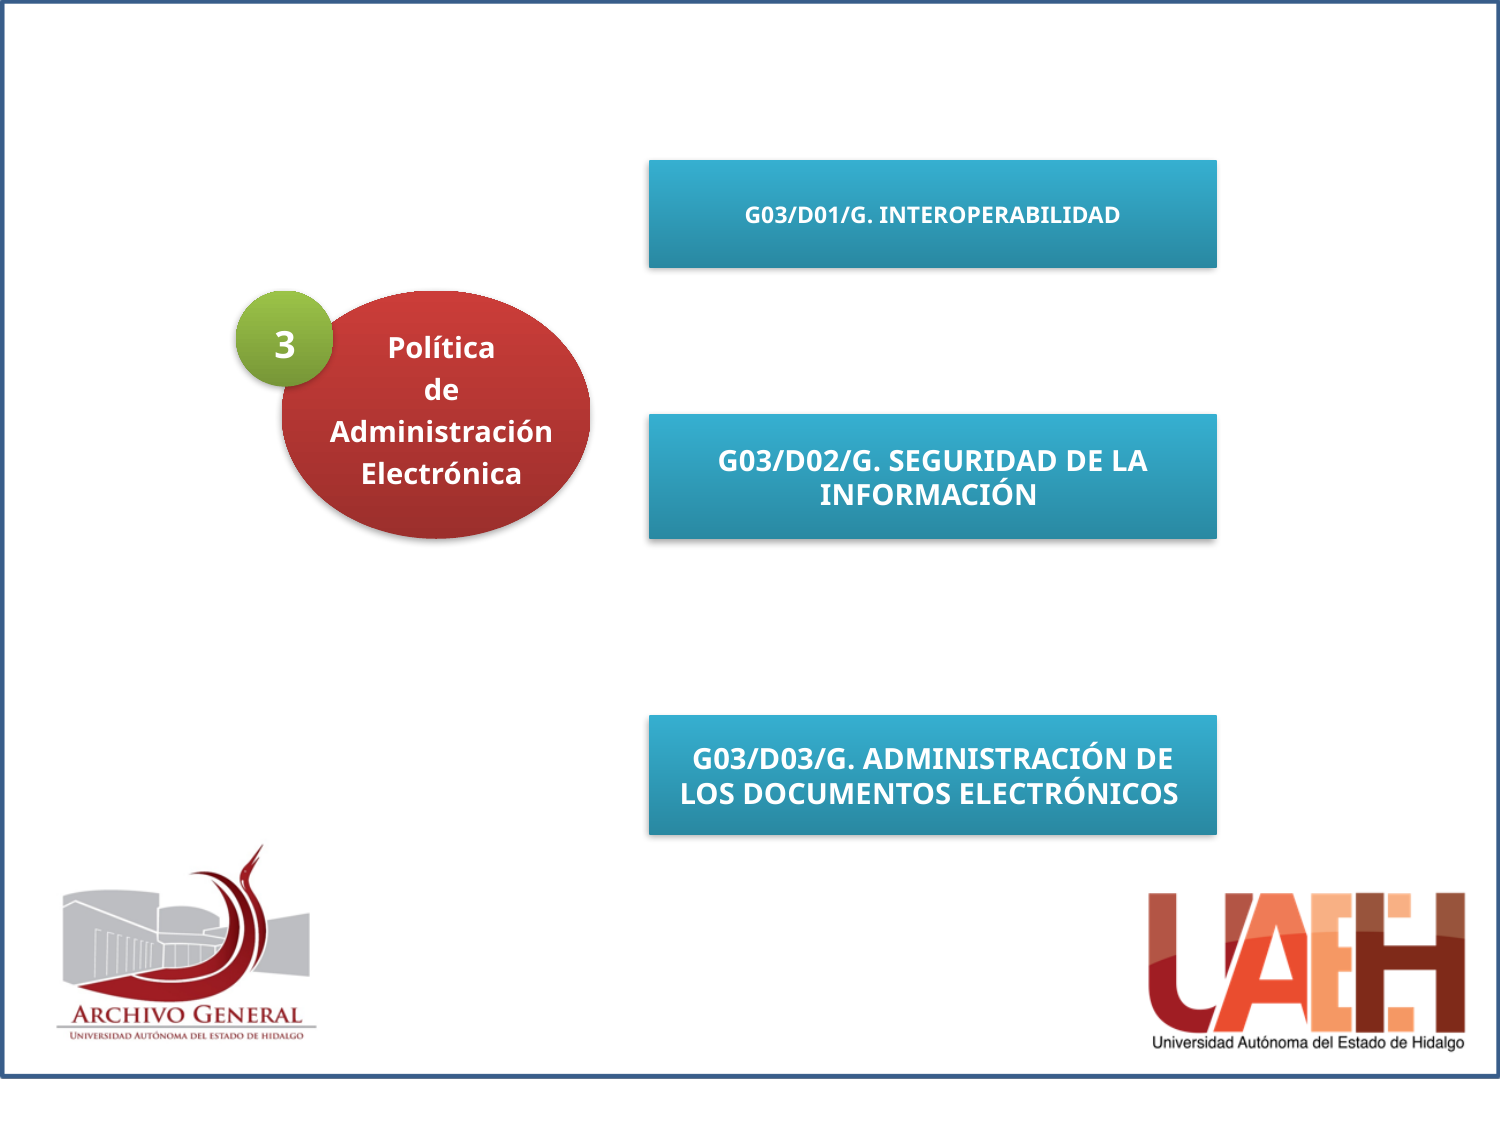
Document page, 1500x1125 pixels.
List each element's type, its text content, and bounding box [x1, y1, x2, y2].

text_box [235, 290, 334, 387]
text_box G03/D01/G. INTEROPERABILIDAD [649, 160, 1217, 268]
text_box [281, 290, 591, 539]
text_box G03/D02/G. SEGURIDAD DE LA INFORMACIÓN [649, 414, 1217, 539]
text_box G03/D03/G. ADMINISTRACIÓN DE LOS DOCUMENTOS ELECTRÓNICOS [649, 715, 1217, 835]
picture [0, 0, 1500, 1125]
